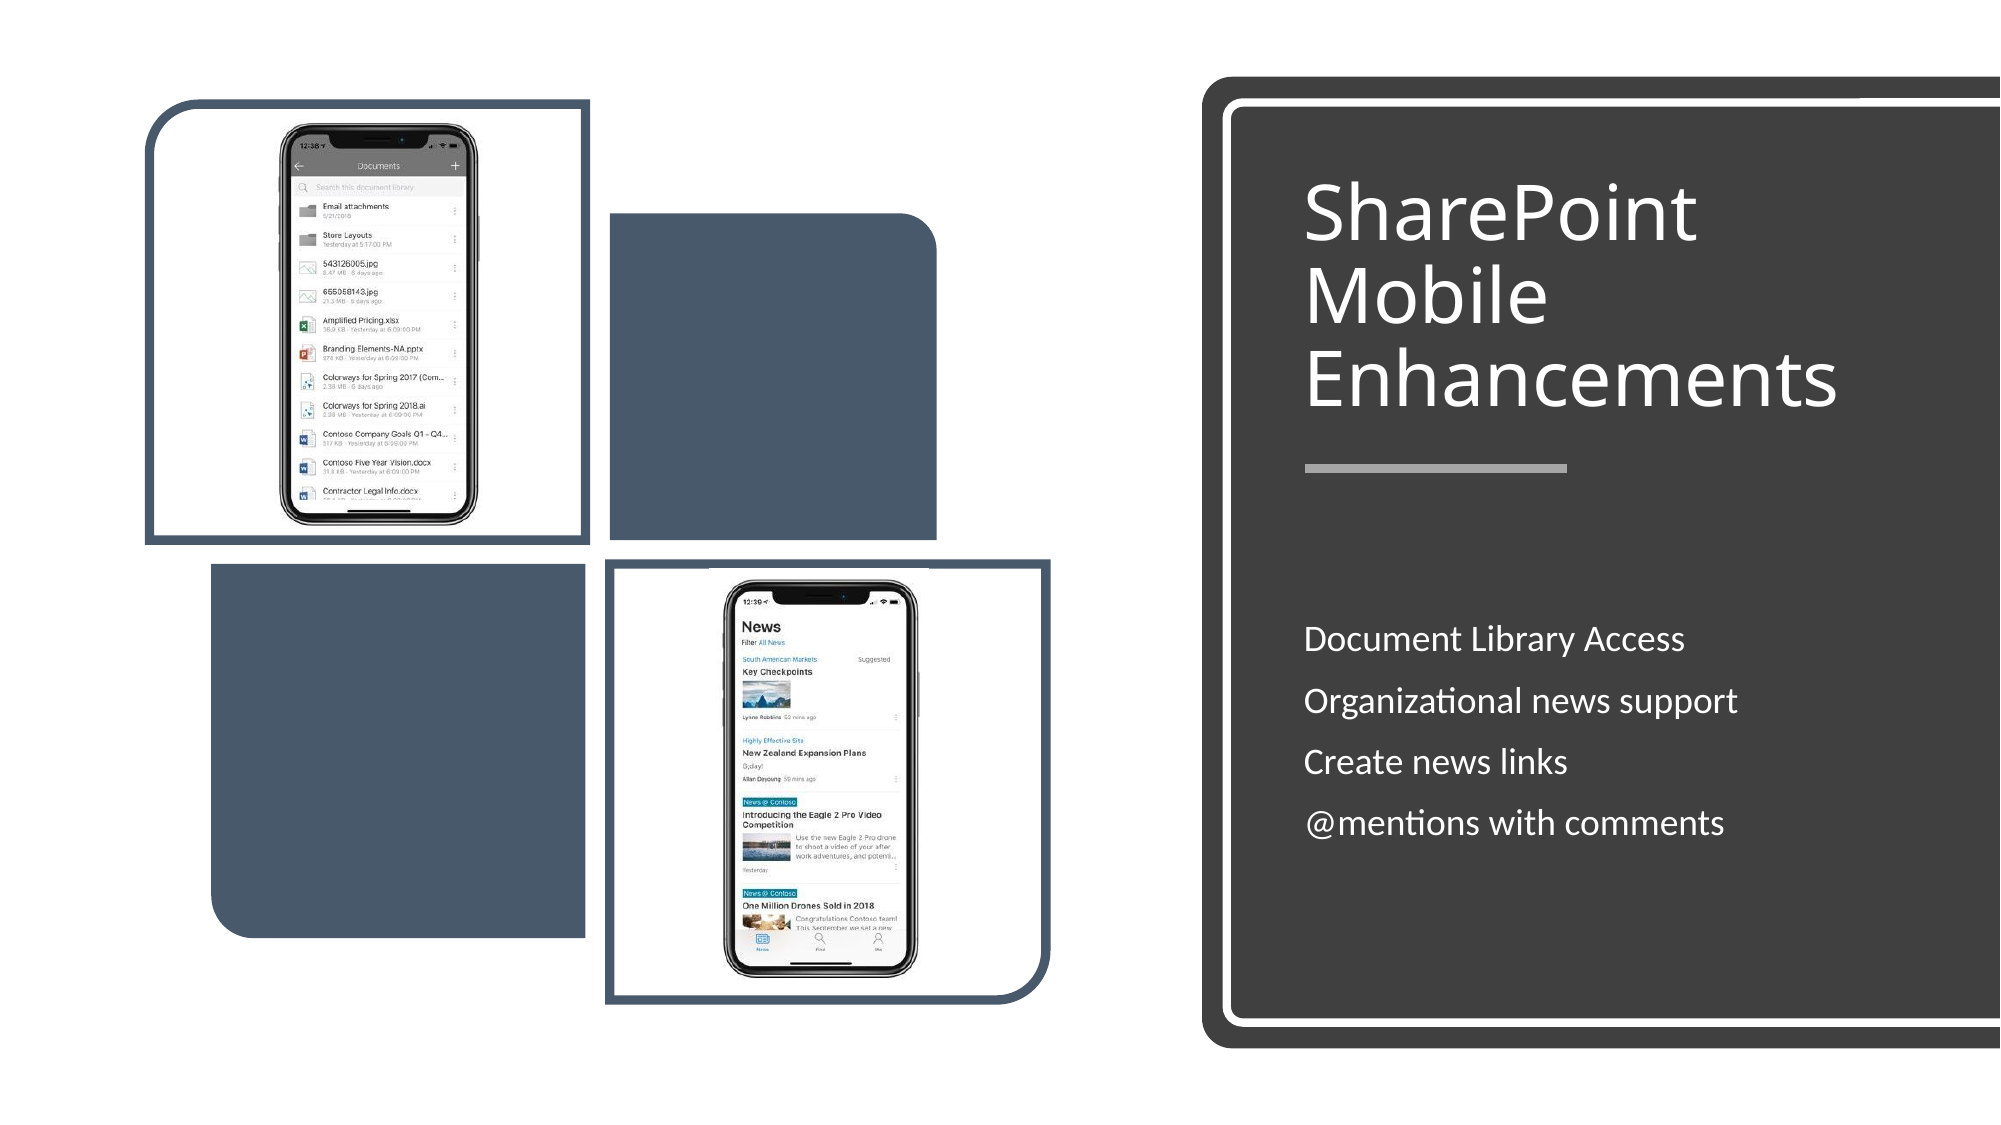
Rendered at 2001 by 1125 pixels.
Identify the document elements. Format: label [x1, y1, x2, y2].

picture [709, 568, 929, 986]
text_box [608, 562, 1047, 1002]
picture [267, 112, 489, 532]
text_box [1225, 101, 2000, 1024]
text_box [148, 103, 587, 542]
text_box [608, 212, 938, 542]
text_box [210, 562, 587, 940]
text_box [1200, 75, 2000, 1050]
